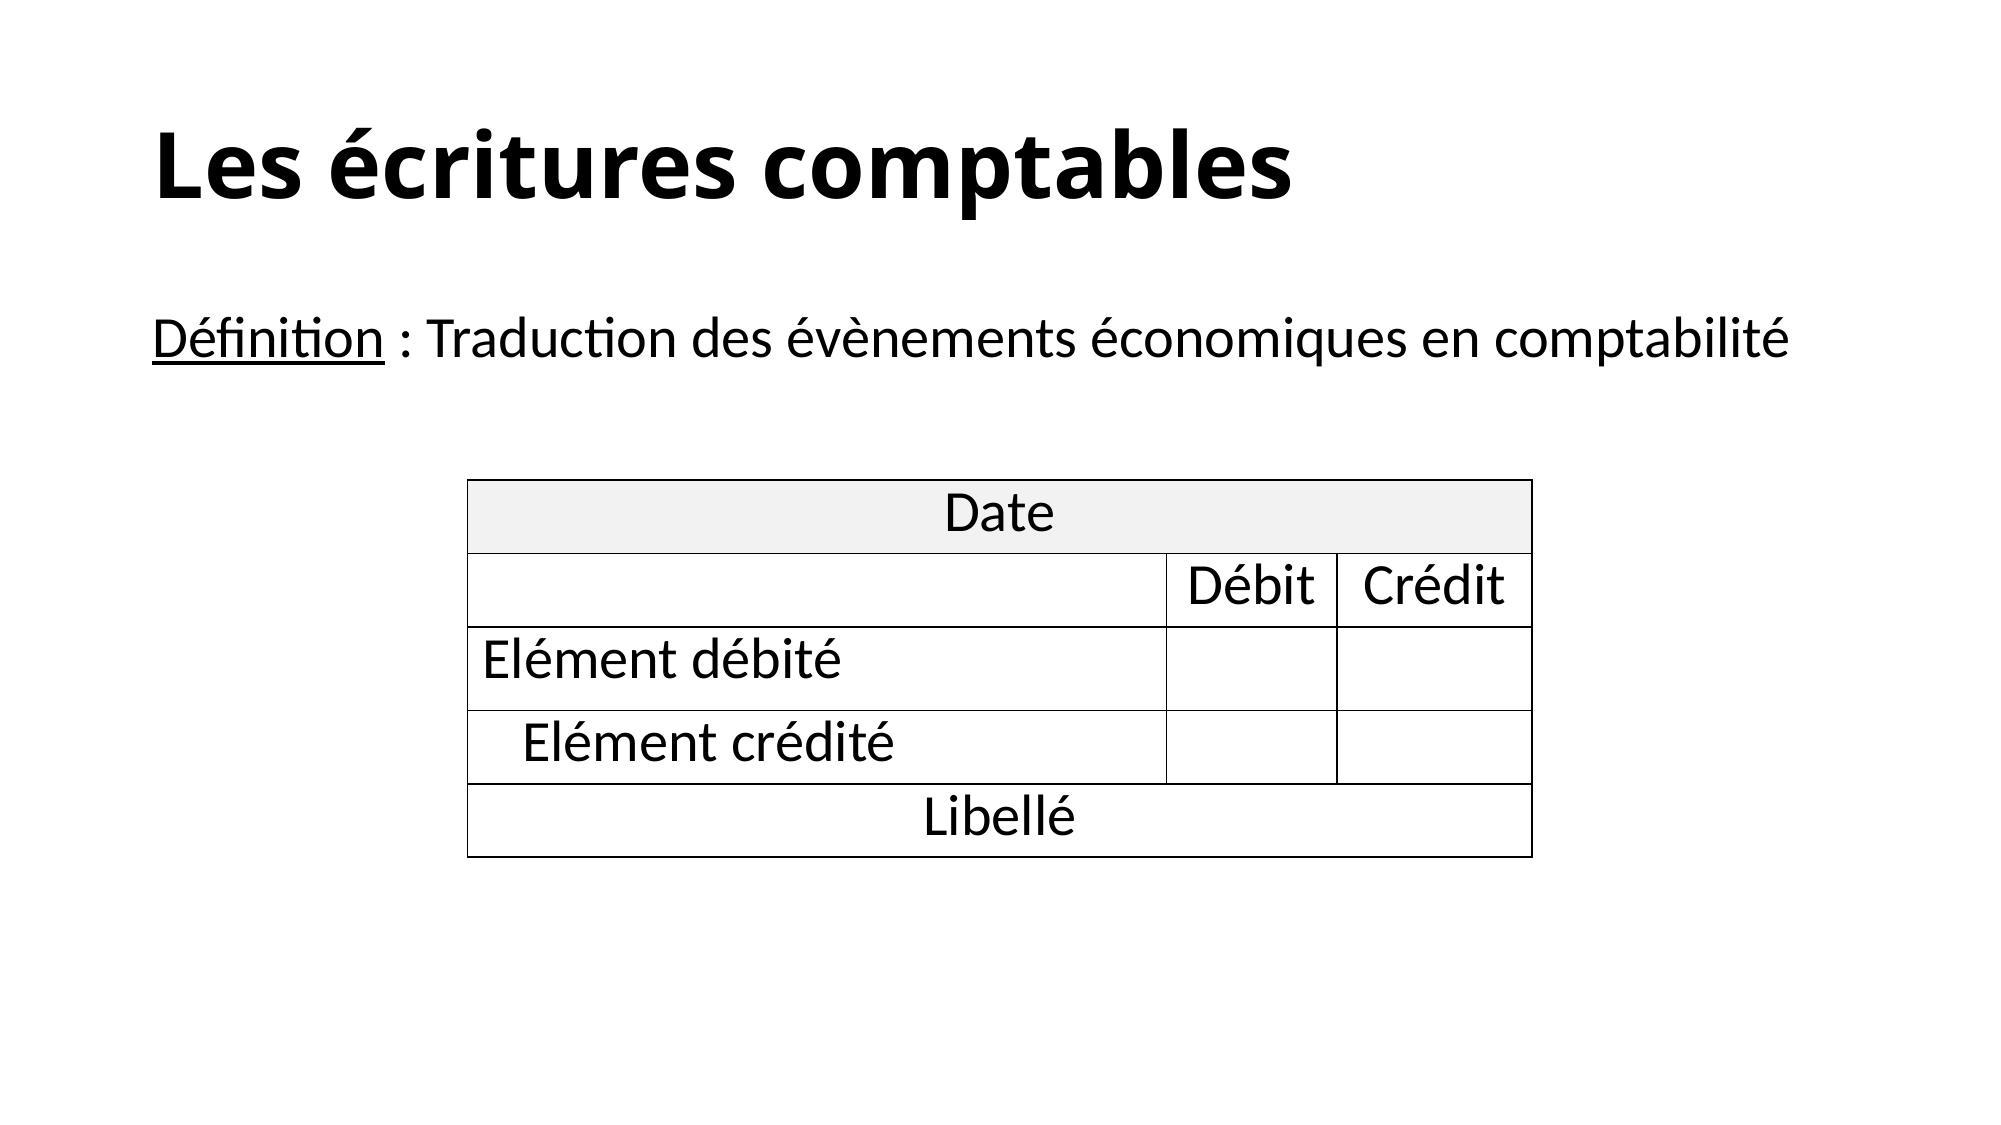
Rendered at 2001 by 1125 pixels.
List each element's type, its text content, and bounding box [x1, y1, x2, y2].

title Les écritures comptables [137, 59, 1863, 278]
table_cell [1338, 628, 1531, 710]
table_cell Débit [1167, 554, 1336, 626]
table_cell [468, 554, 1166, 626]
table_cell Elément débité [468, 628, 1166, 710]
table_cell Libellé [468, 785, 1531, 856]
table_cell [1338, 711, 1531, 783]
table_cell Crédit [1338, 554, 1531, 626]
table_cell [1167, 711, 1336, 783]
table_cell [1167, 628, 1336, 710]
table_cell Elément crédité [468, 711, 1166, 783]
list Définition : Traduction des évènements économiques en comptabilité [137, 299, 1863, 1014]
table_header Date [468, 481, 1531, 553]
